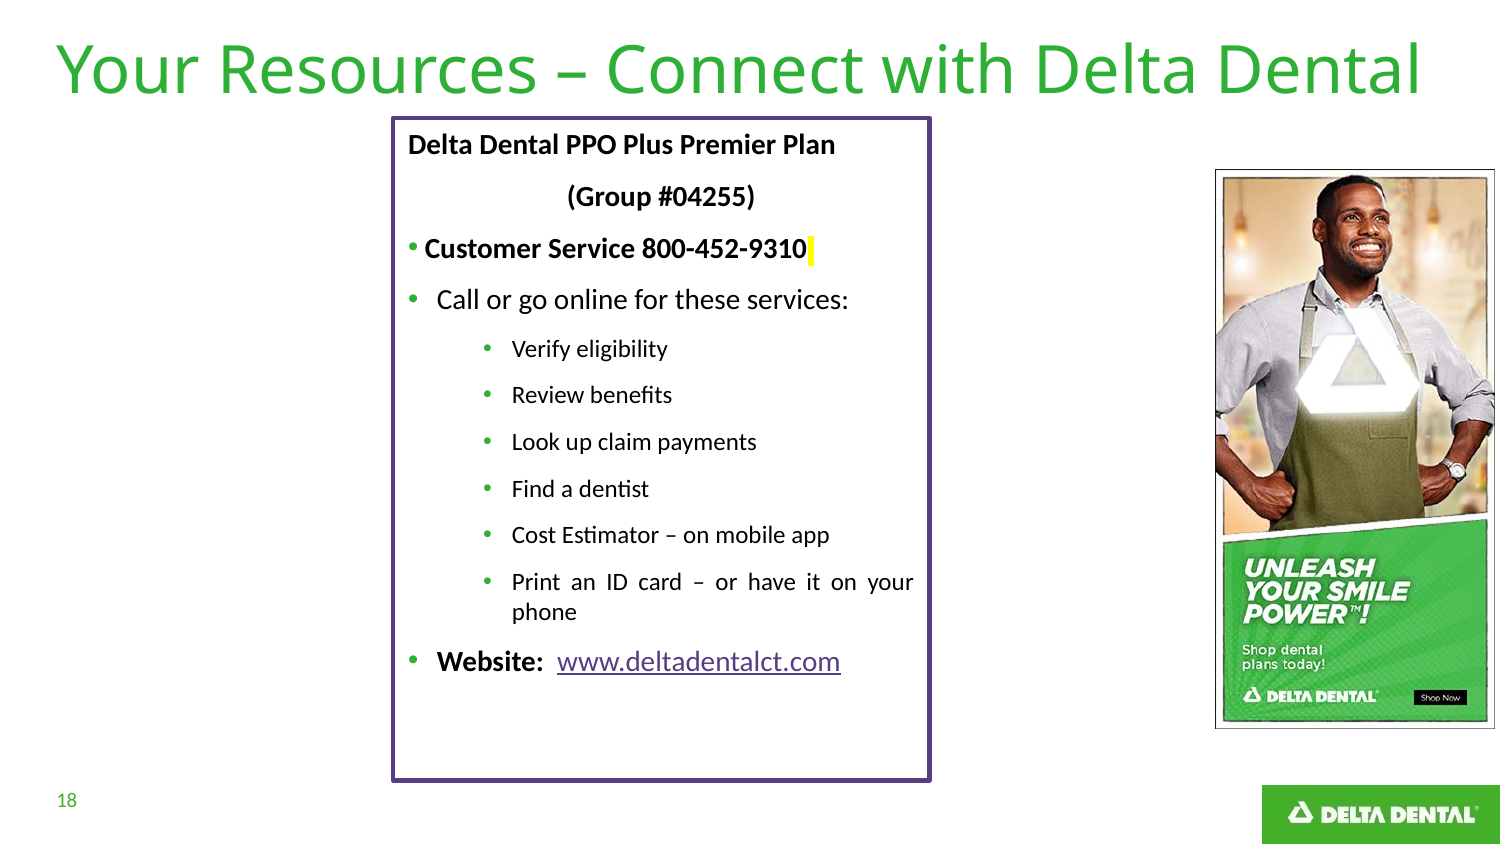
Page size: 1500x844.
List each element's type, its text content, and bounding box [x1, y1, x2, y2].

list Delta Dental PPO Plus Premier Plan (Group #04255) Customer Service 800-452-9310 Call or go online for these services: Verify eligibility Review benefits Look up claim payments Find a dentist Cost Estimator – on mobile app Print an ID card – or have it on your phone Website: www.deltadentalct.com [391, 116, 932, 783]
title Your Resources – Connect with Delta Dental [41, 19, 1454, 160]
picture [1262, 785, 1500, 844]
picture [1214, 169, 1495, 730]
